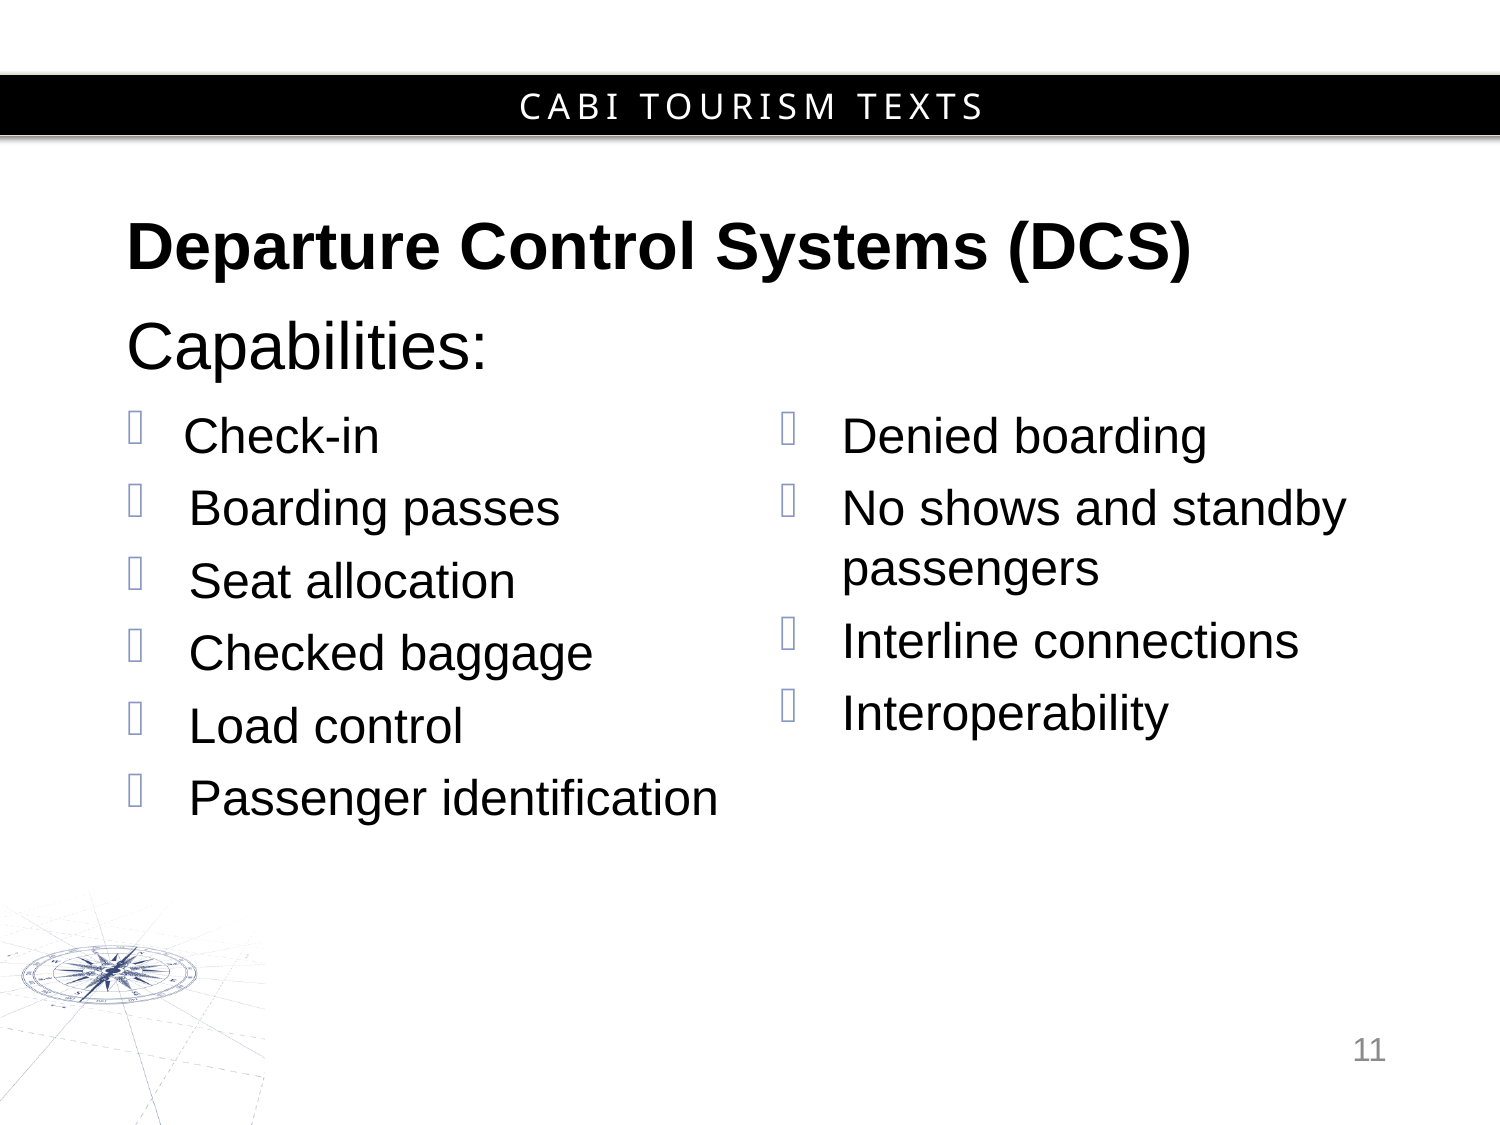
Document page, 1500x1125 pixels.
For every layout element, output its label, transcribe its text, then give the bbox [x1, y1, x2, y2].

slide_number 11 [1051, 1017, 1402, 1078]
list Denied boarding No shows and standby passengers Interline connections Interoperability [764, 395, 1392, 1003]
list Check-in Boarding passes Seat allocation Checked baggage Load control Passenger identification [111, 395, 750, 1000]
title Departure Control Systems (DCS) Capabilities: [111, 202, 1397, 384]
